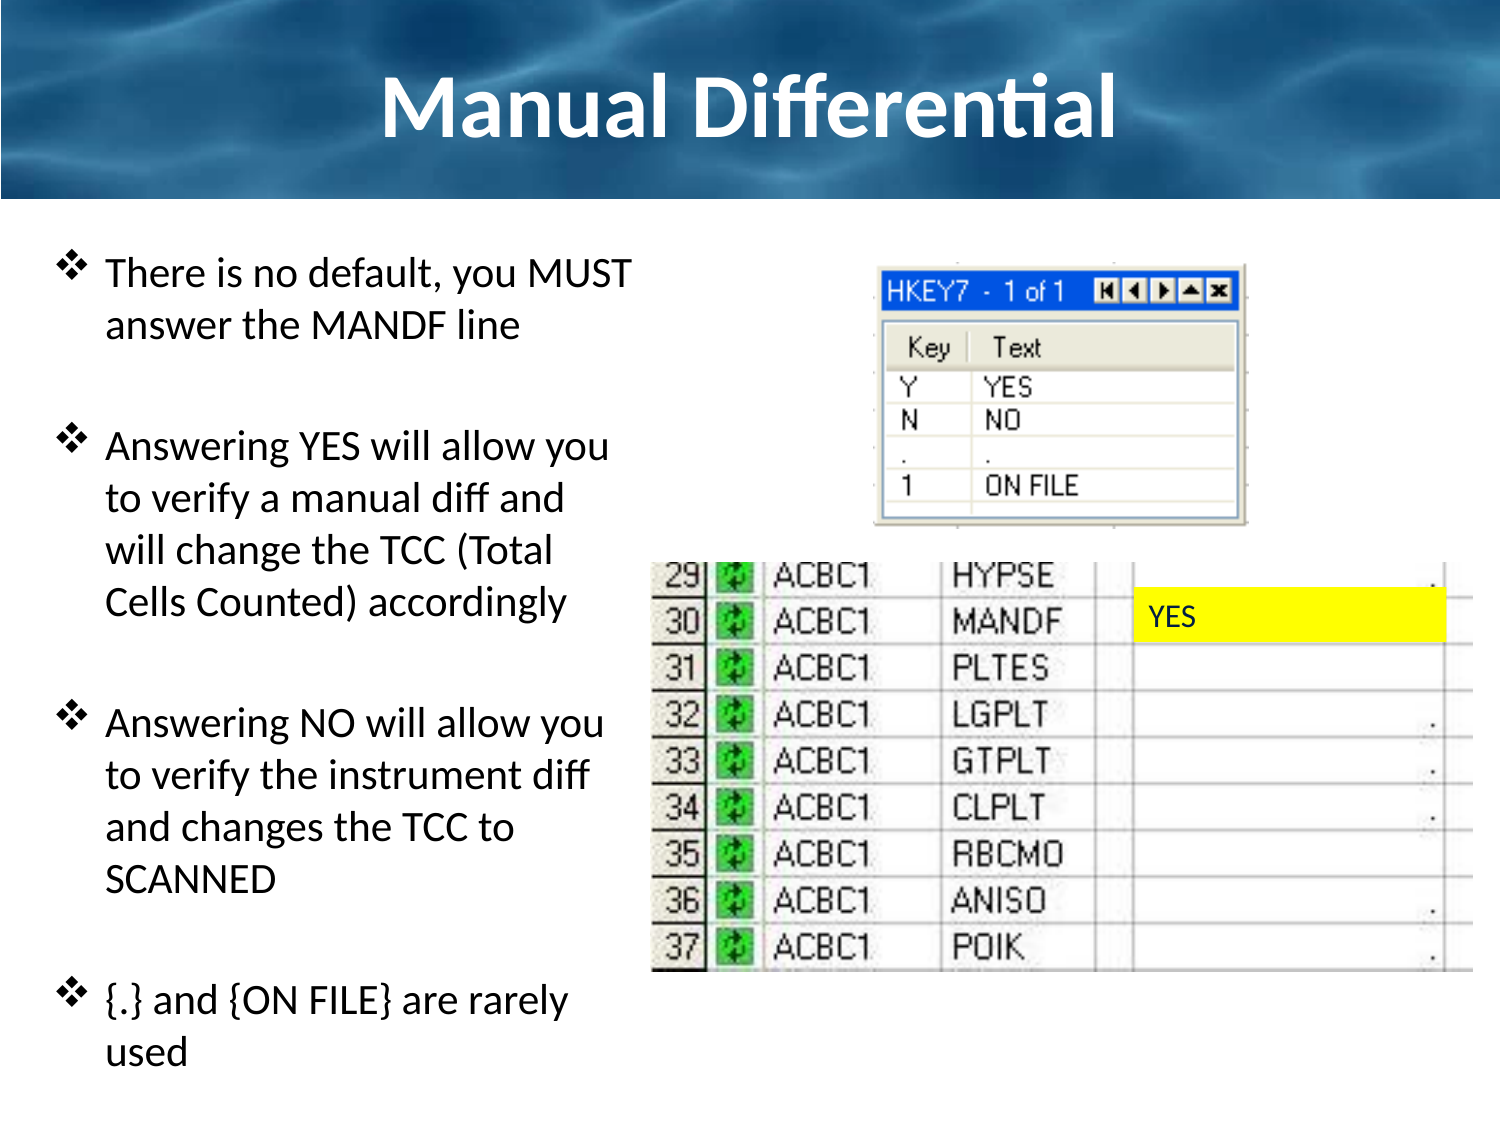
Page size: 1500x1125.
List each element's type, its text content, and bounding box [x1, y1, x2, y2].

picture [649, 562, 1473, 973]
picture [873, 262, 1249, 529]
picture [1, 0, 1500, 199]
title Manual Differential [37, 7, 1463, 195]
list There is no default, you MUST answer the MANDF line Answering YES will allow you to verify a manual diff and will change the TCC (Total Cells Counted) accordingly Answering NO will allow you to verify the instrument diff and changes the TCC to SCANNED {.} and {ON FILE} are rarely used [37, 236, 651, 1088]
